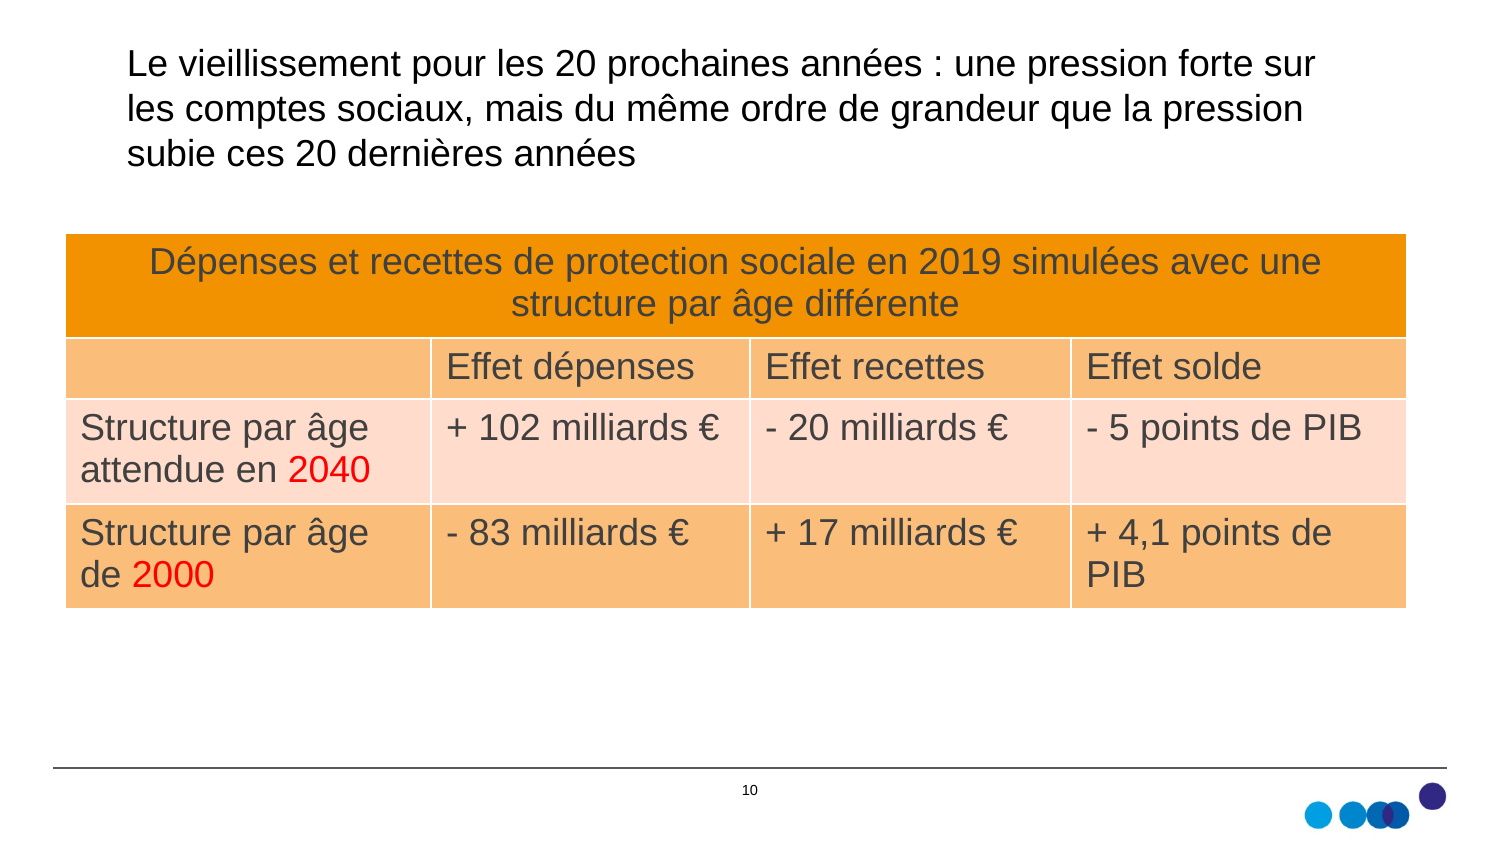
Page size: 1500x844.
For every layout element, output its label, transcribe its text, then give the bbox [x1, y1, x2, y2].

table_cell Effet dépenses [432, 339, 749, 398]
table_cell Effet solde [1072, 339, 1406, 398]
table_cell - 20 milliards € [751, 400, 1070, 503]
table_cell + 4,1 points de PIB [1072, 505, 1406, 608]
table_header Dépenses et recettes de protection sociale en 2019 simulées avec une structure par âge différente [66, 234, 1406, 337]
table_cell Structure par âge attendue en 2040 [66, 400, 430, 503]
table_cell - 83 milliards € [432, 505, 749, 608]
table_cell Structure par âge de 2000 [66, 505, 430, 608]
table_cell + 17 milliards € [751, 505, 1070, 608]
table_cell Effet recettes [751, 339, 1070, 398]
picture [1269, 776, 1466, 844]
slide_number 10 [699, 767, 801, 799]
table_cell [66, 339, 430, 398]
table_cell + 102 milliards € [432, 400, 749, 503]
table_cell - 5 points de PIB [1072, 400, 1406, 503]
text_box Le vieillissement pour les 20 prochaines années : une pression forte sur les comptes sociaux, mais du même ordre de grandeur que la pression subie ces 20 dernières années [112, 32, 1376, 182]
